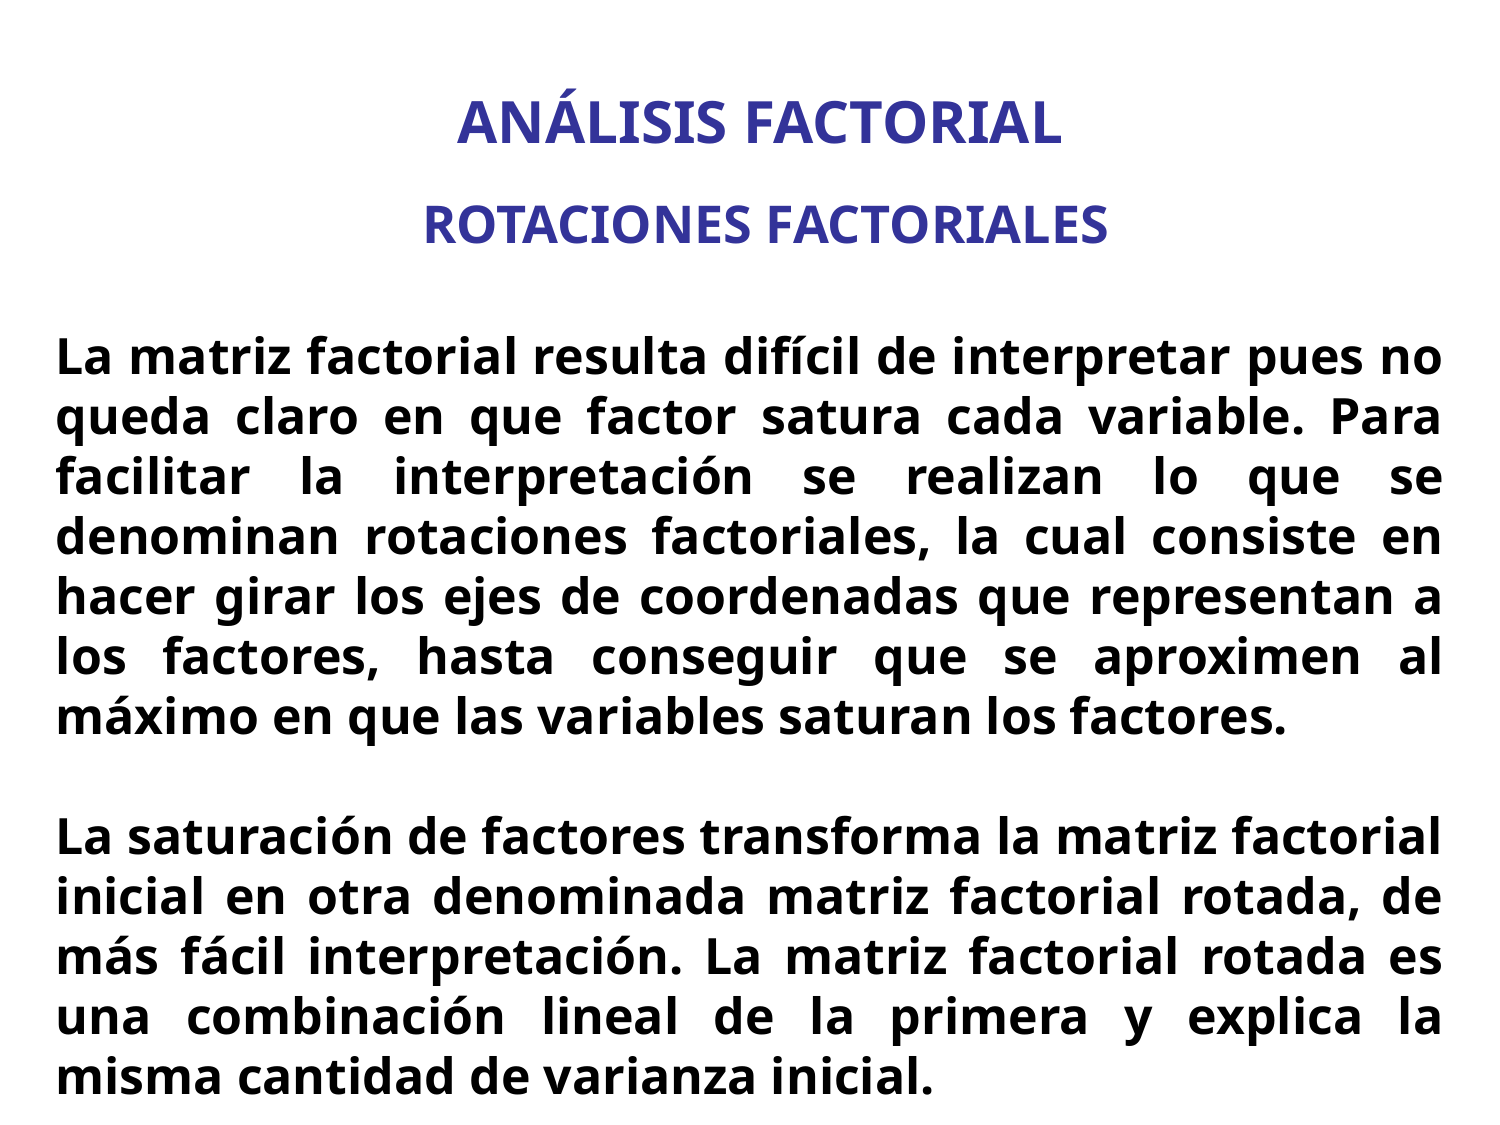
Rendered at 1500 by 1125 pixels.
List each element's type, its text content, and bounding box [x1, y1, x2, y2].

text_box ANÁLISIS FACTORIAL [442, 78, 1129, 163]
text_box ROTACIONES FACTORIALES [407, 184, 1176, 262]
text_box La matriz factorial resulta difícil de interpretar pues no queda claro en que factor satura cada variable. Para facilitar la interpretación se realizan lo que se denominan rotaciones factoriales, la cual consiste en hacer girar los ejes de coordenadas que representan a los factores, hasta conseguir que se aproximen al máximo en que las variables saturan los factores. La saturación de factores transforma la matriz factorial inicial en otra denominada matriz factorial rotada, de más fácil interpretación. La matriz factorial rotada es una combinación lineal de la primera y explica la misma cantidad de varianza inicial. [41, 317, 1459, 1112]
